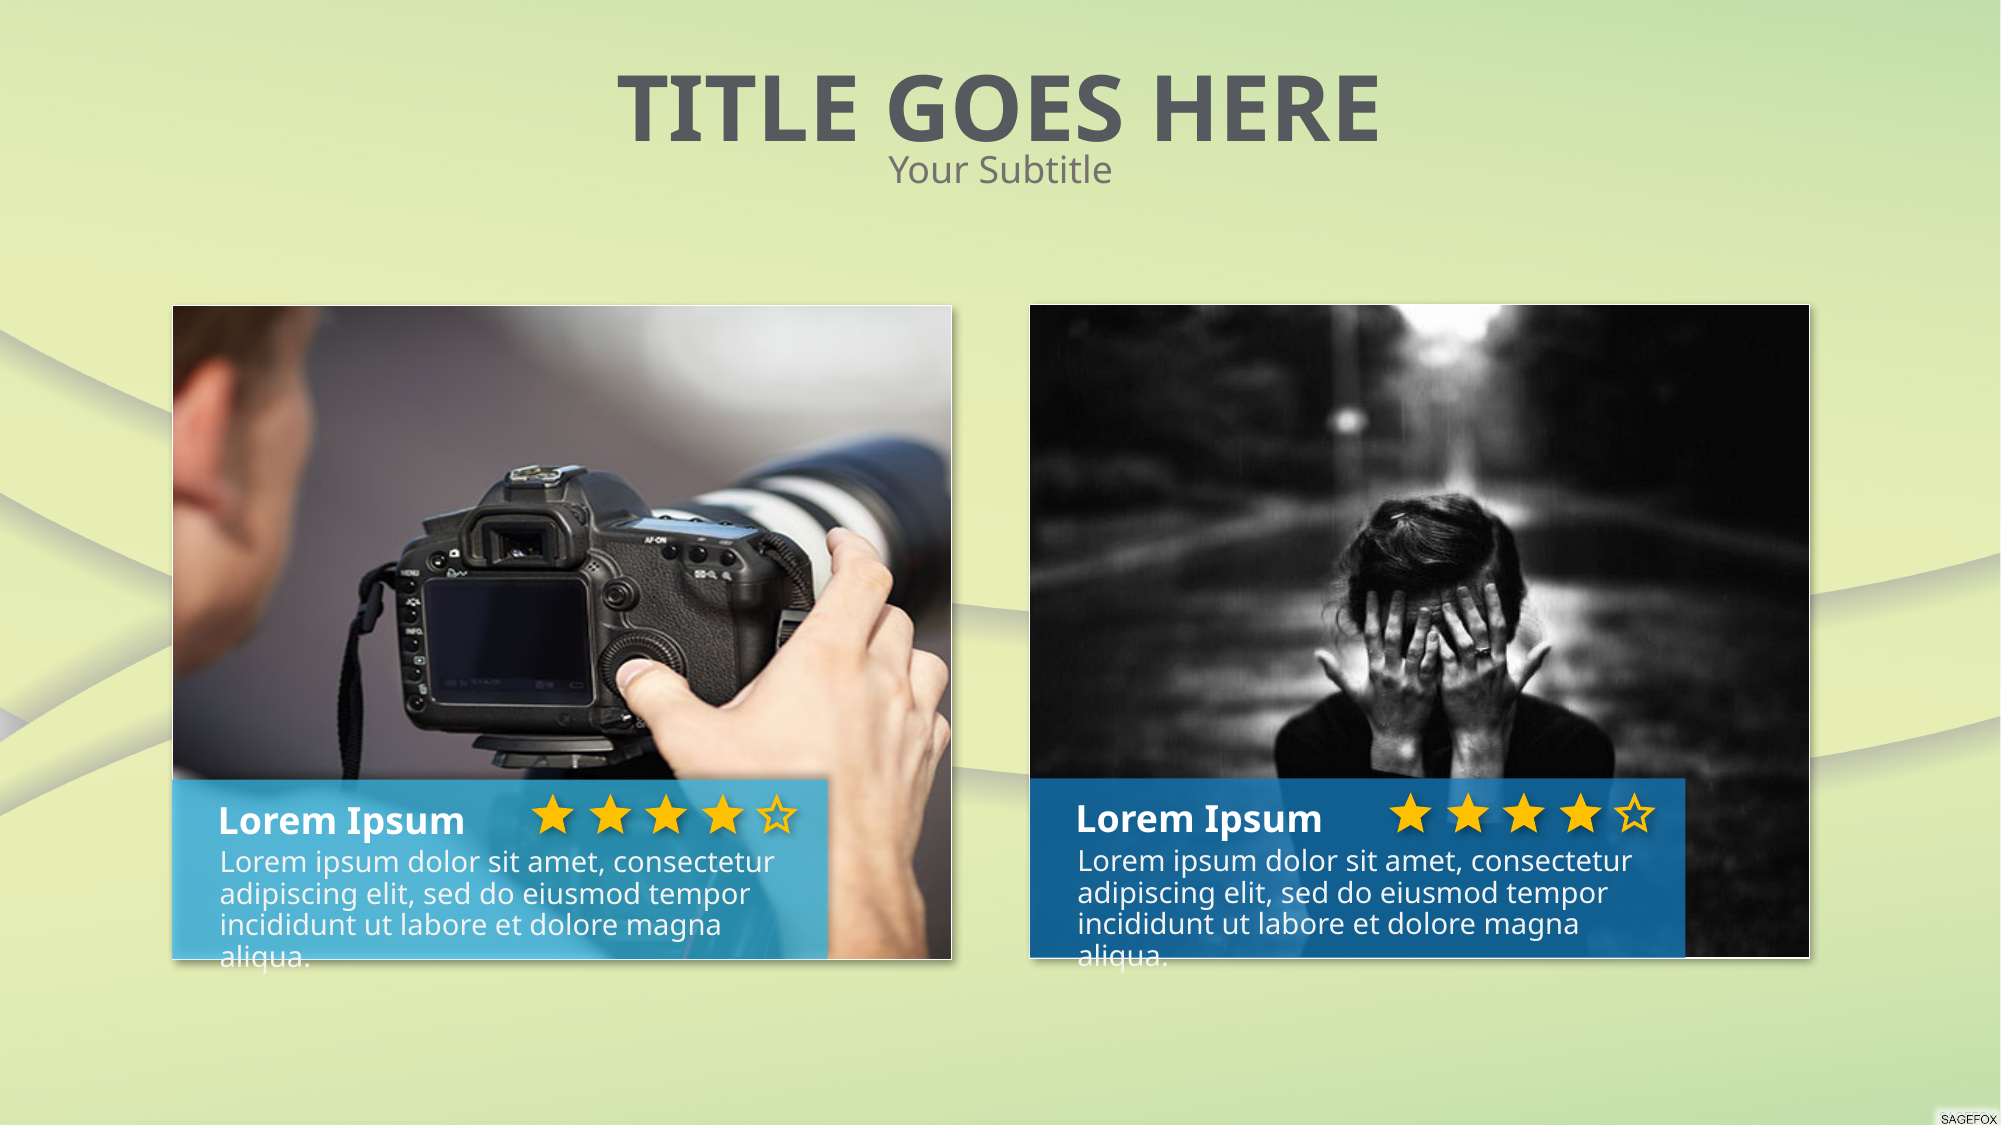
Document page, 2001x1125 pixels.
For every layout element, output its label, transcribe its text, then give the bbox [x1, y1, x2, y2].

text_box [1613, 792, 1656, 833]
text_box [755, 793, 799, 834]
text_box [1029, 303, 1811, 959]
text_box Lorem Ipsum [1060, 788, 1361, 848]
text_box Lorem ipsum dolor sit amet, consectetur adipiscing elit, sed do eiusmod tempor incididunt ut labore et dolore magna aliqua. [1077, 846, 1640, 952]
text_box [1502, 792, 1546, 833]
text_box [1029, 777, 1687, 959]
text_box [171, 305, 953, 960]
text_box Lorem ipsum dolor sit amet, consectetur adipiscing elit, sed do eiusmod tempor incididunt ut labore et dolore magna aliqua. [219, 847, 782, 953]
text_box [701, 793, 745, 834]
text_box [588, 793, 632, 834]
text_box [548, 42, 1452, 199]
text_box [1446, 792, 1490, 833]
text_box [644, 793, 688, 834]
text_box [1389, 792, 1432, 833]
picture [1938, 1114, 1999, 1125]
text_box Lorem Ipsum [202, 789, 503, 849]
text_box [531, 793, 575, 834]
text_box [1559, 792, 1602, 833]
text_box [171, 779, 829, 960]
